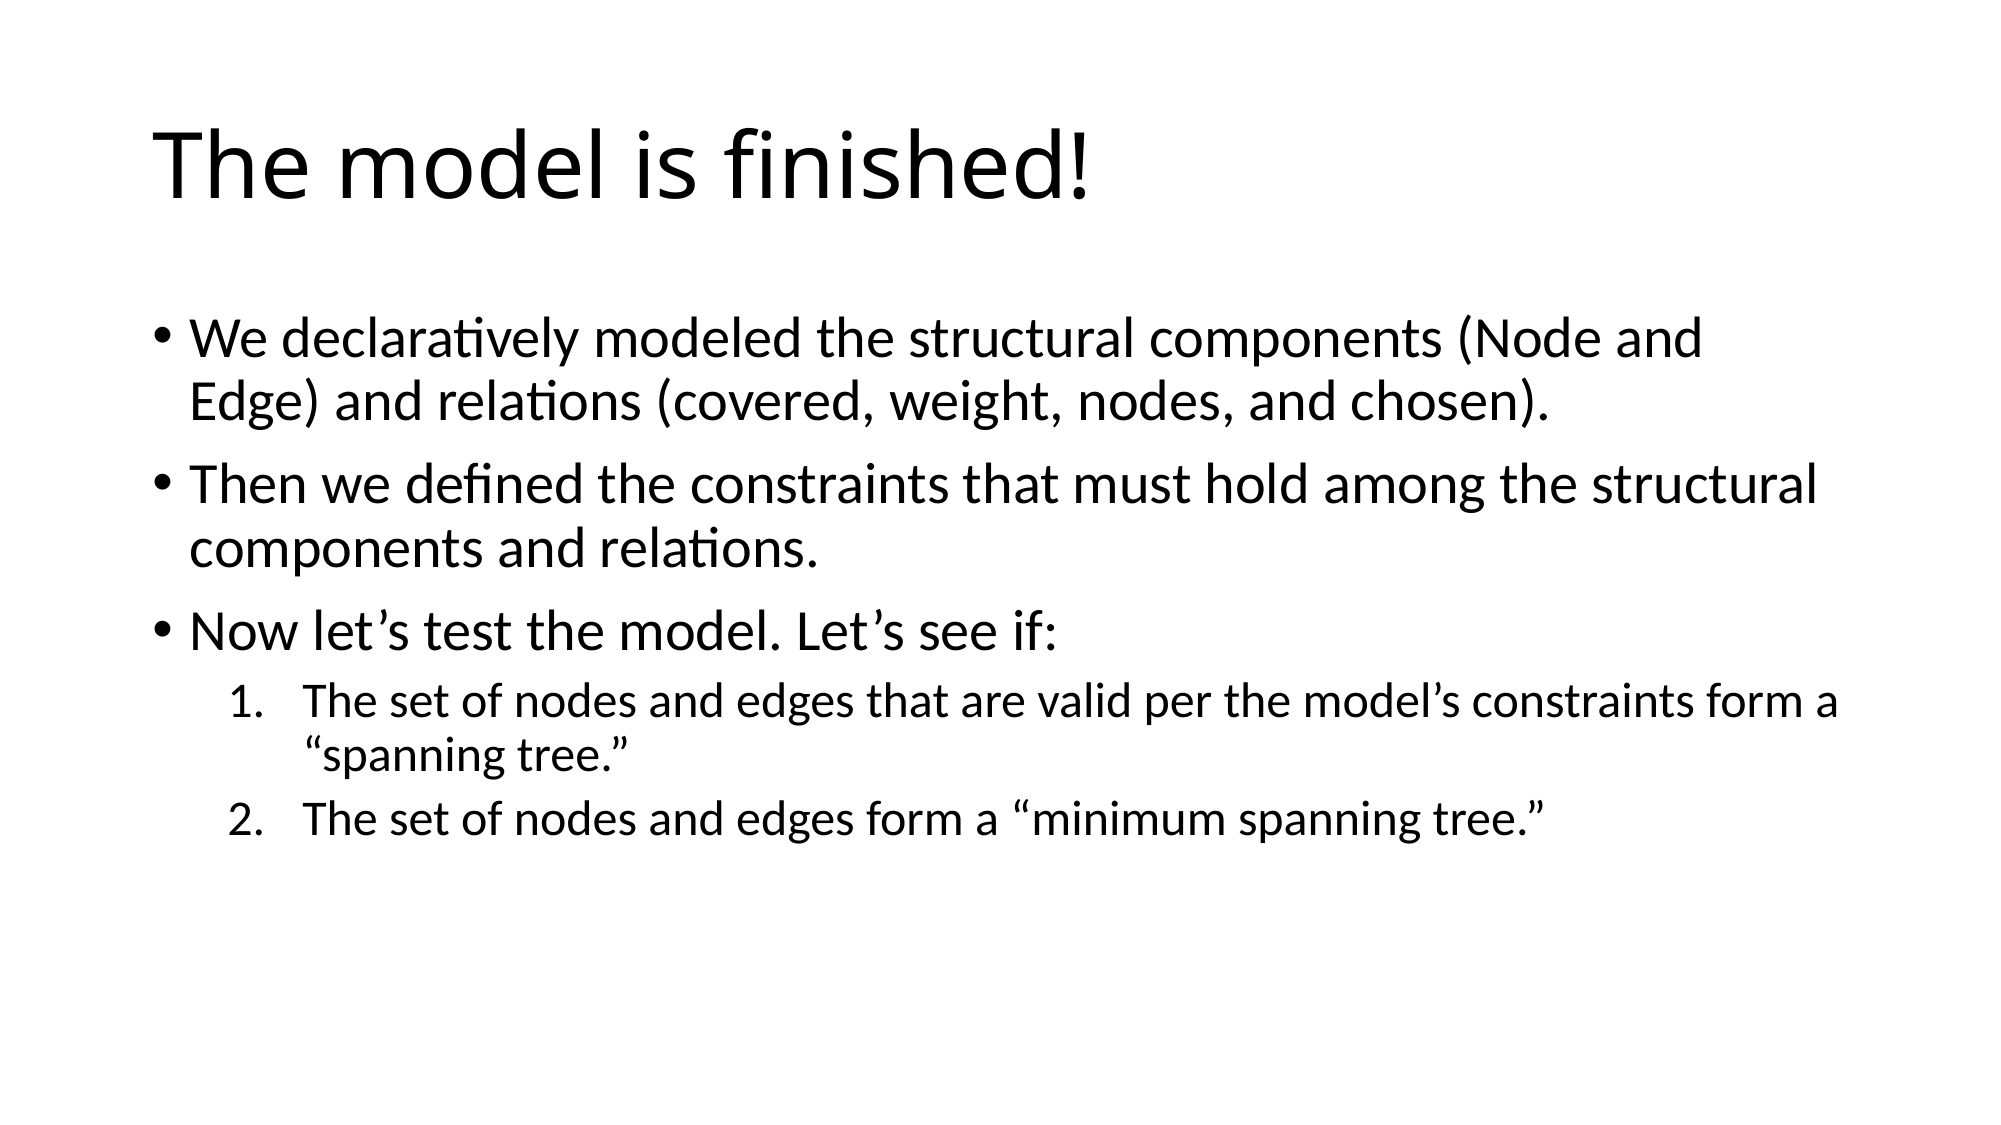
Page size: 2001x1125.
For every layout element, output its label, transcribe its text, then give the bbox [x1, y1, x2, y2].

title The model is finished! [137, 59, 1863, 278]
list We declaratively modeled the structural components (Node and Edge) and relations (covered, weight, nodes, and chosen). Then we defined the constraints that must hold among the structural components and relations. Now let’s test the model. Let’s see if: The set of nodes and edges that are valid per the model’s constraints form a “spanning tree.” The set of nodes and edges form a “minimum spanning tree.” [137, 299, 1863, 1014]
